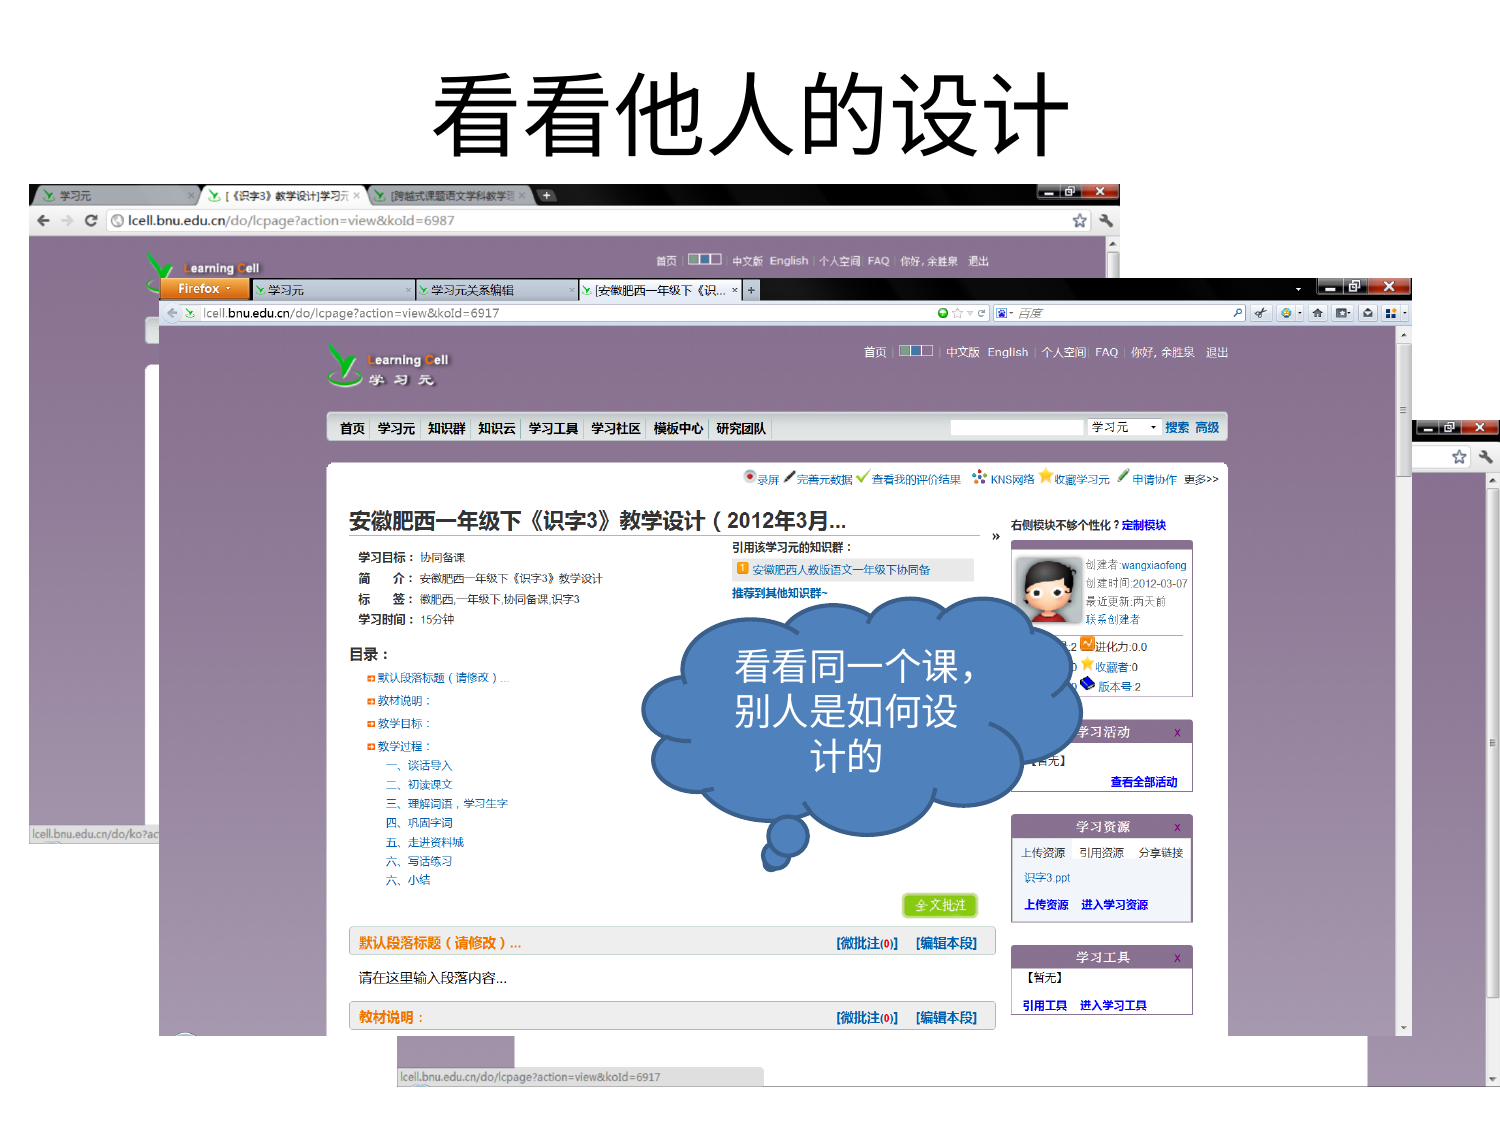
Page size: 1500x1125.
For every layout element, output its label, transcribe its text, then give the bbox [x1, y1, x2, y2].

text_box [29, 184, 1121, 844]
title 看看他人的设计 [76, 19, 1427, 207]
picture [159, 278, 1412, 1036]
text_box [397, 420, 1500, 1087]
